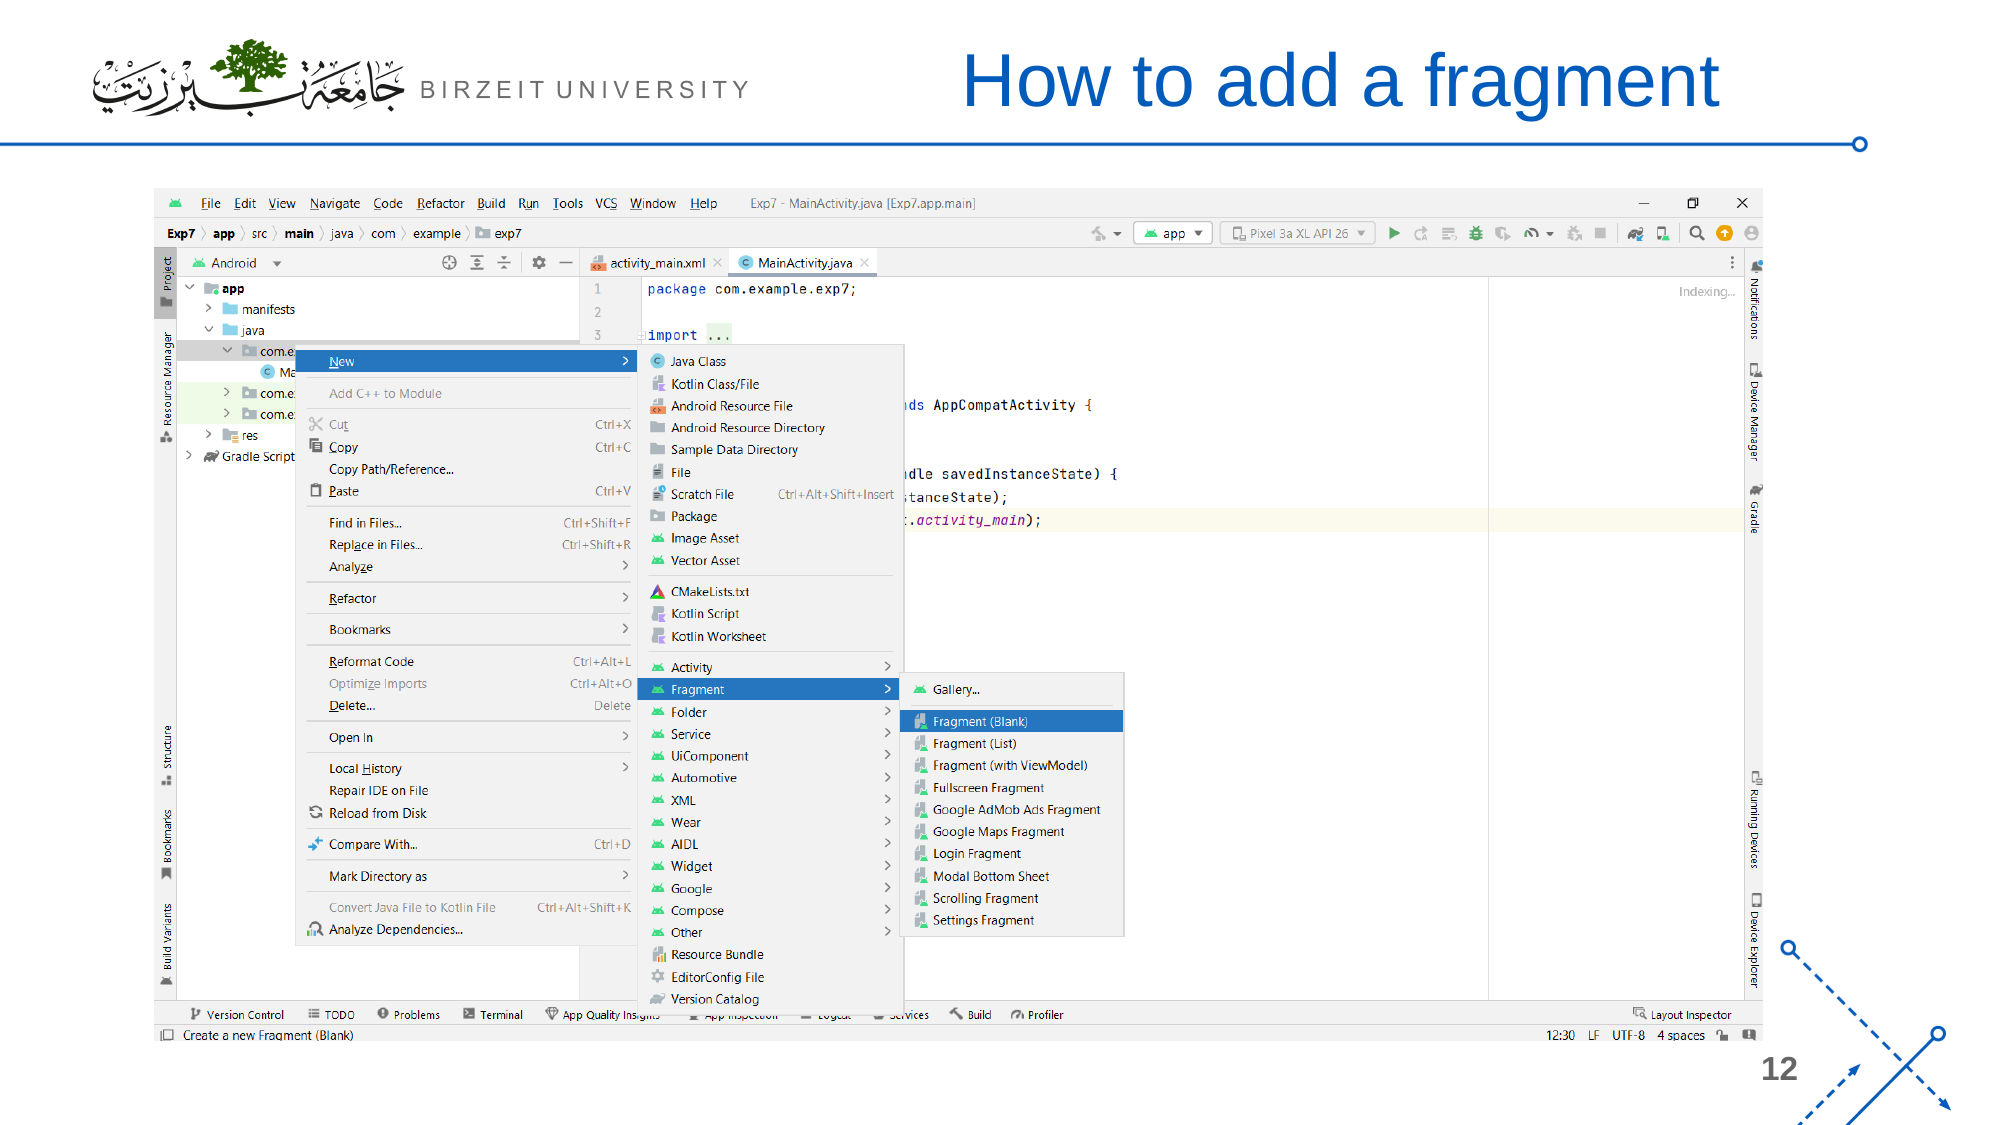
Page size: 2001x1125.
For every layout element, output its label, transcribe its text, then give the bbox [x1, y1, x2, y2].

picture [0, 0, 2001, 1125]
title How to add a fragment [770, 33, 1912, 130]
